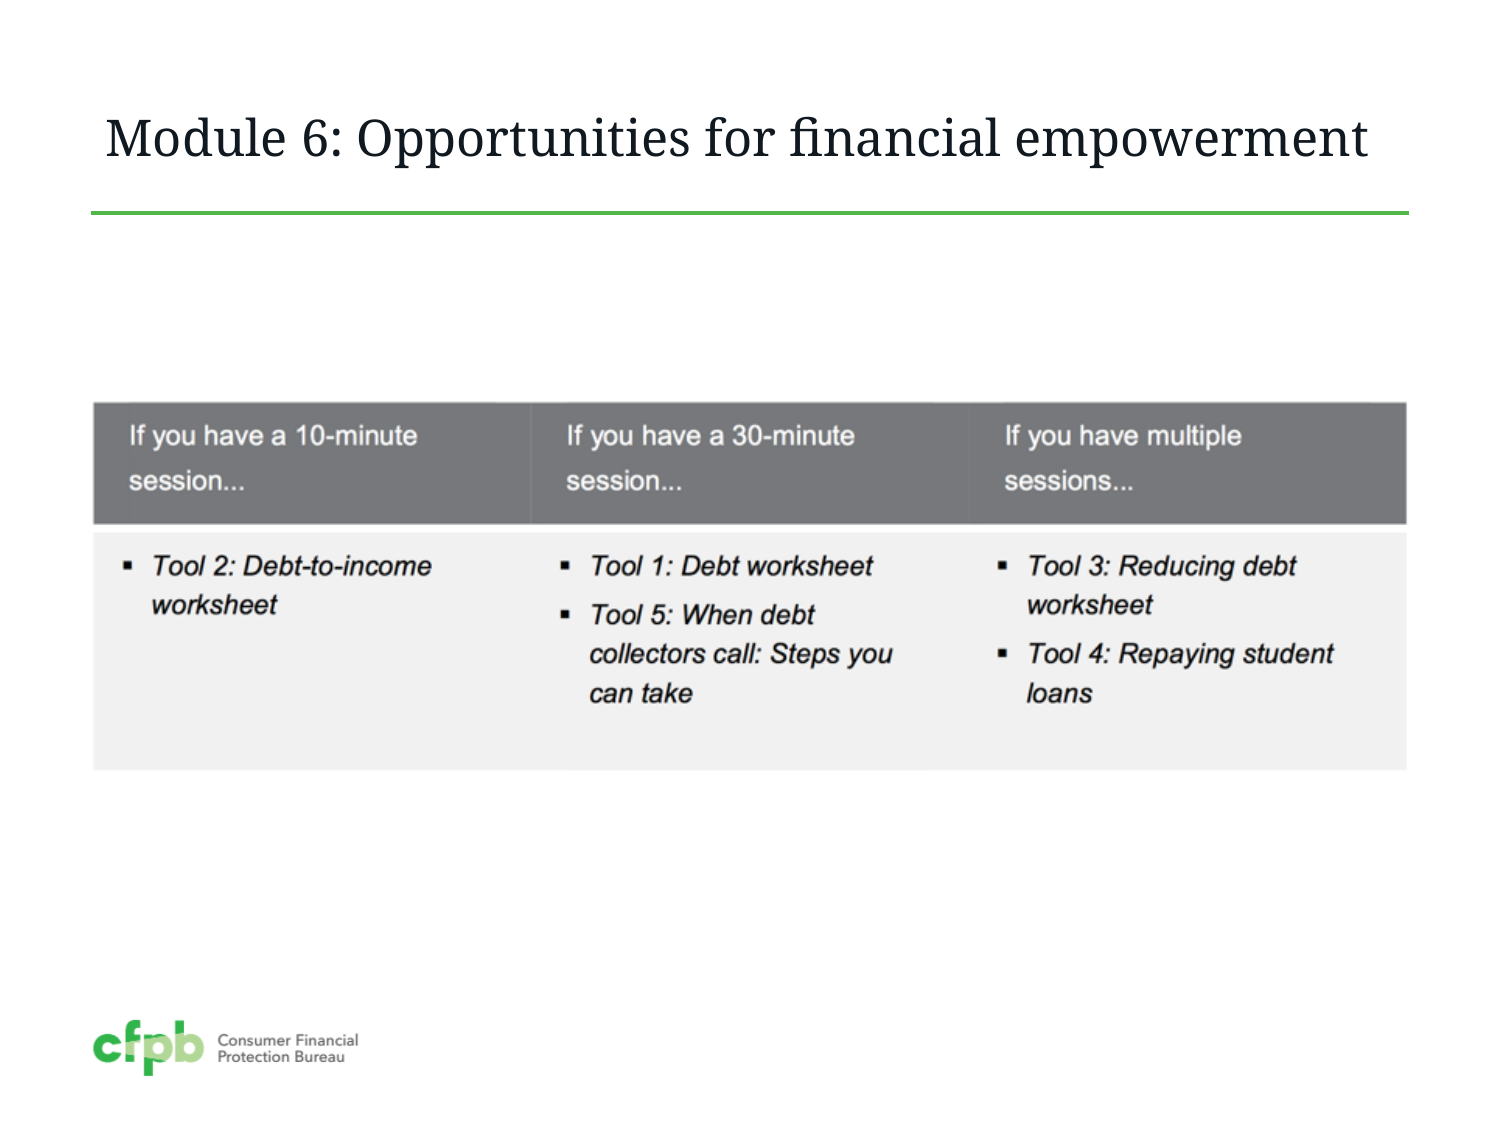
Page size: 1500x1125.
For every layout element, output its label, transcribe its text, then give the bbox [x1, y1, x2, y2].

title Module 6: Opportunities for financial empowerment [90, 75, 1410, 197]
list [90, 399, 1410, 775]
